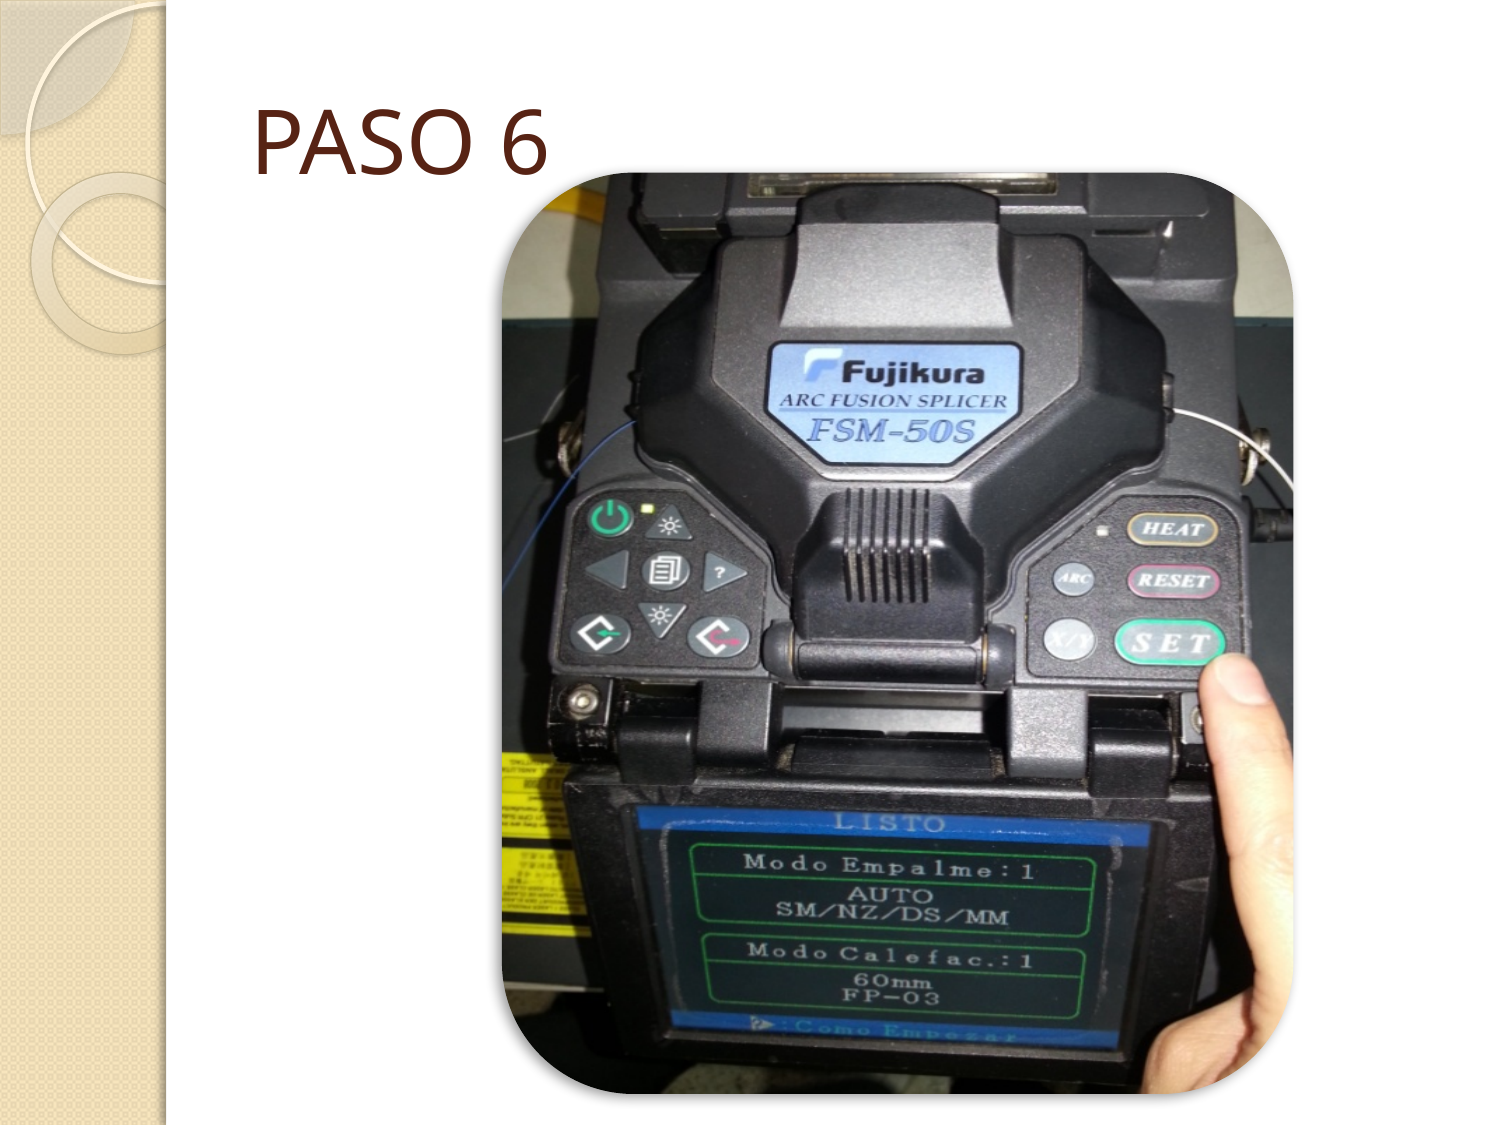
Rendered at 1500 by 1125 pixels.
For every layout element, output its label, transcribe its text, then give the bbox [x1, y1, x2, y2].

title PASO 6 [235, 45, 1466, 233]
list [501, 172, 1294, 1095]
